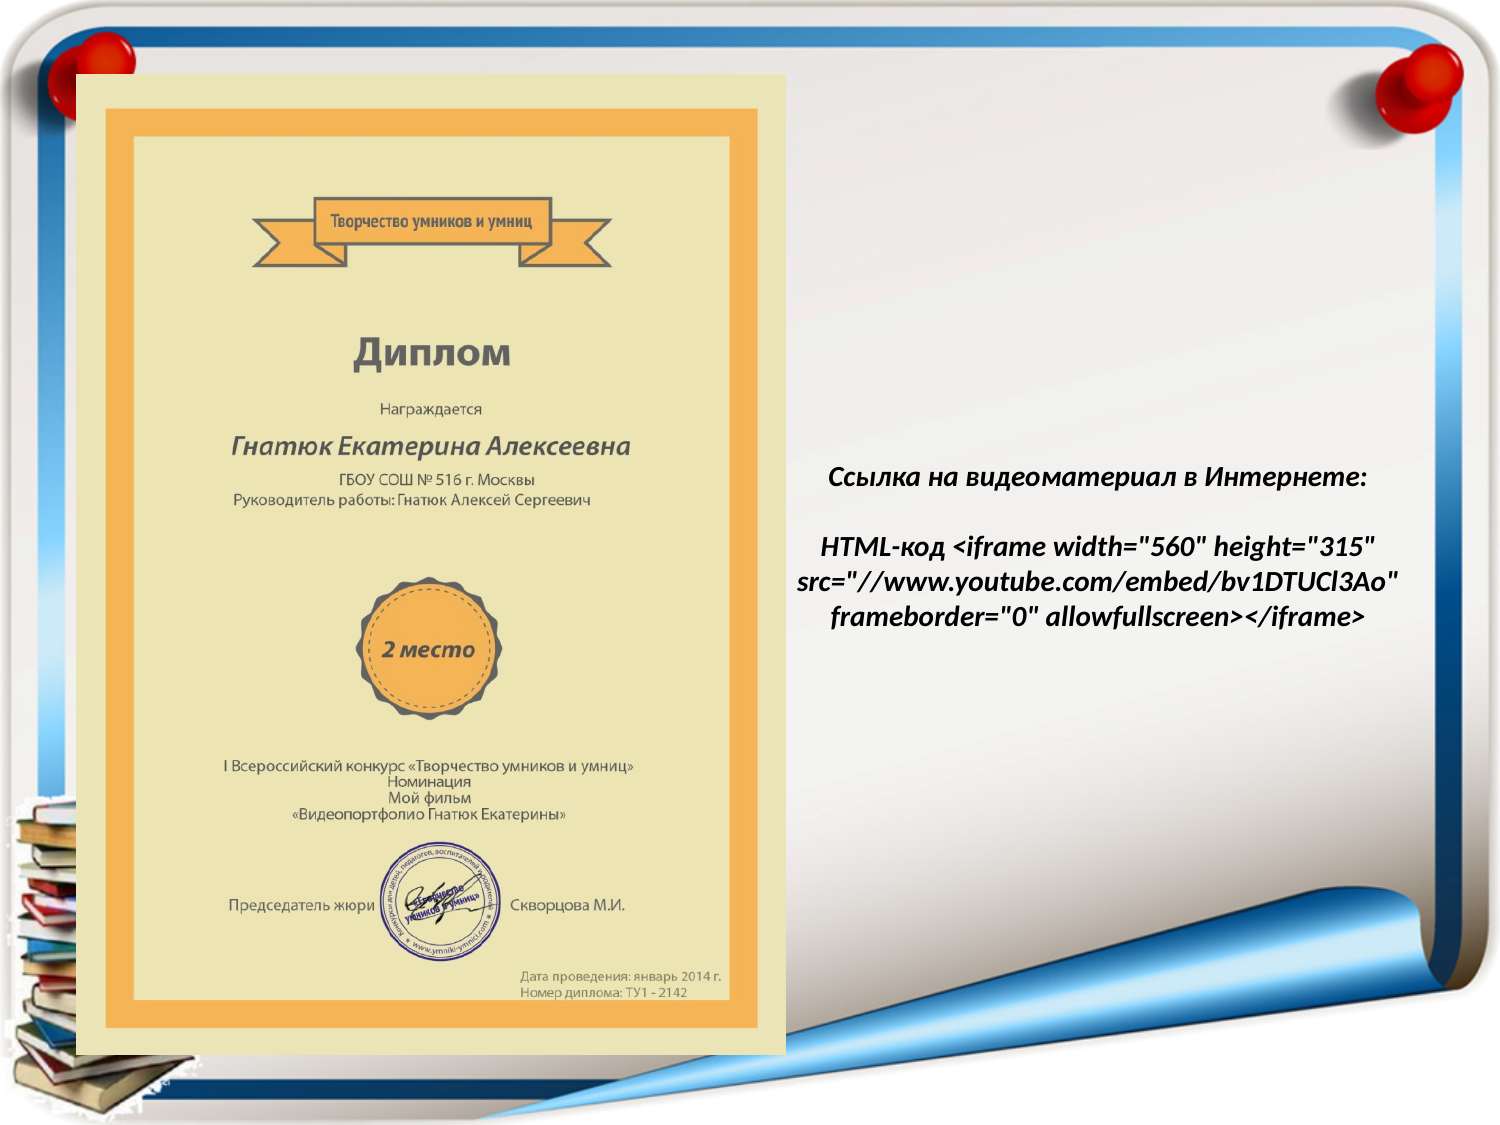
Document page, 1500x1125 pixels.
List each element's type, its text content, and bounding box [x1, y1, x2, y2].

picture [0, 0, 1500, 1125]
title Ссылка на видеоматериал в Интернете: HTML-код <iframe width="560" height="315" src="//www.youtube.com/embed/bv1DTUCl3Ao" frameborder="0" allowfullscreen></iframe> [790, 338, 1424, 752]
